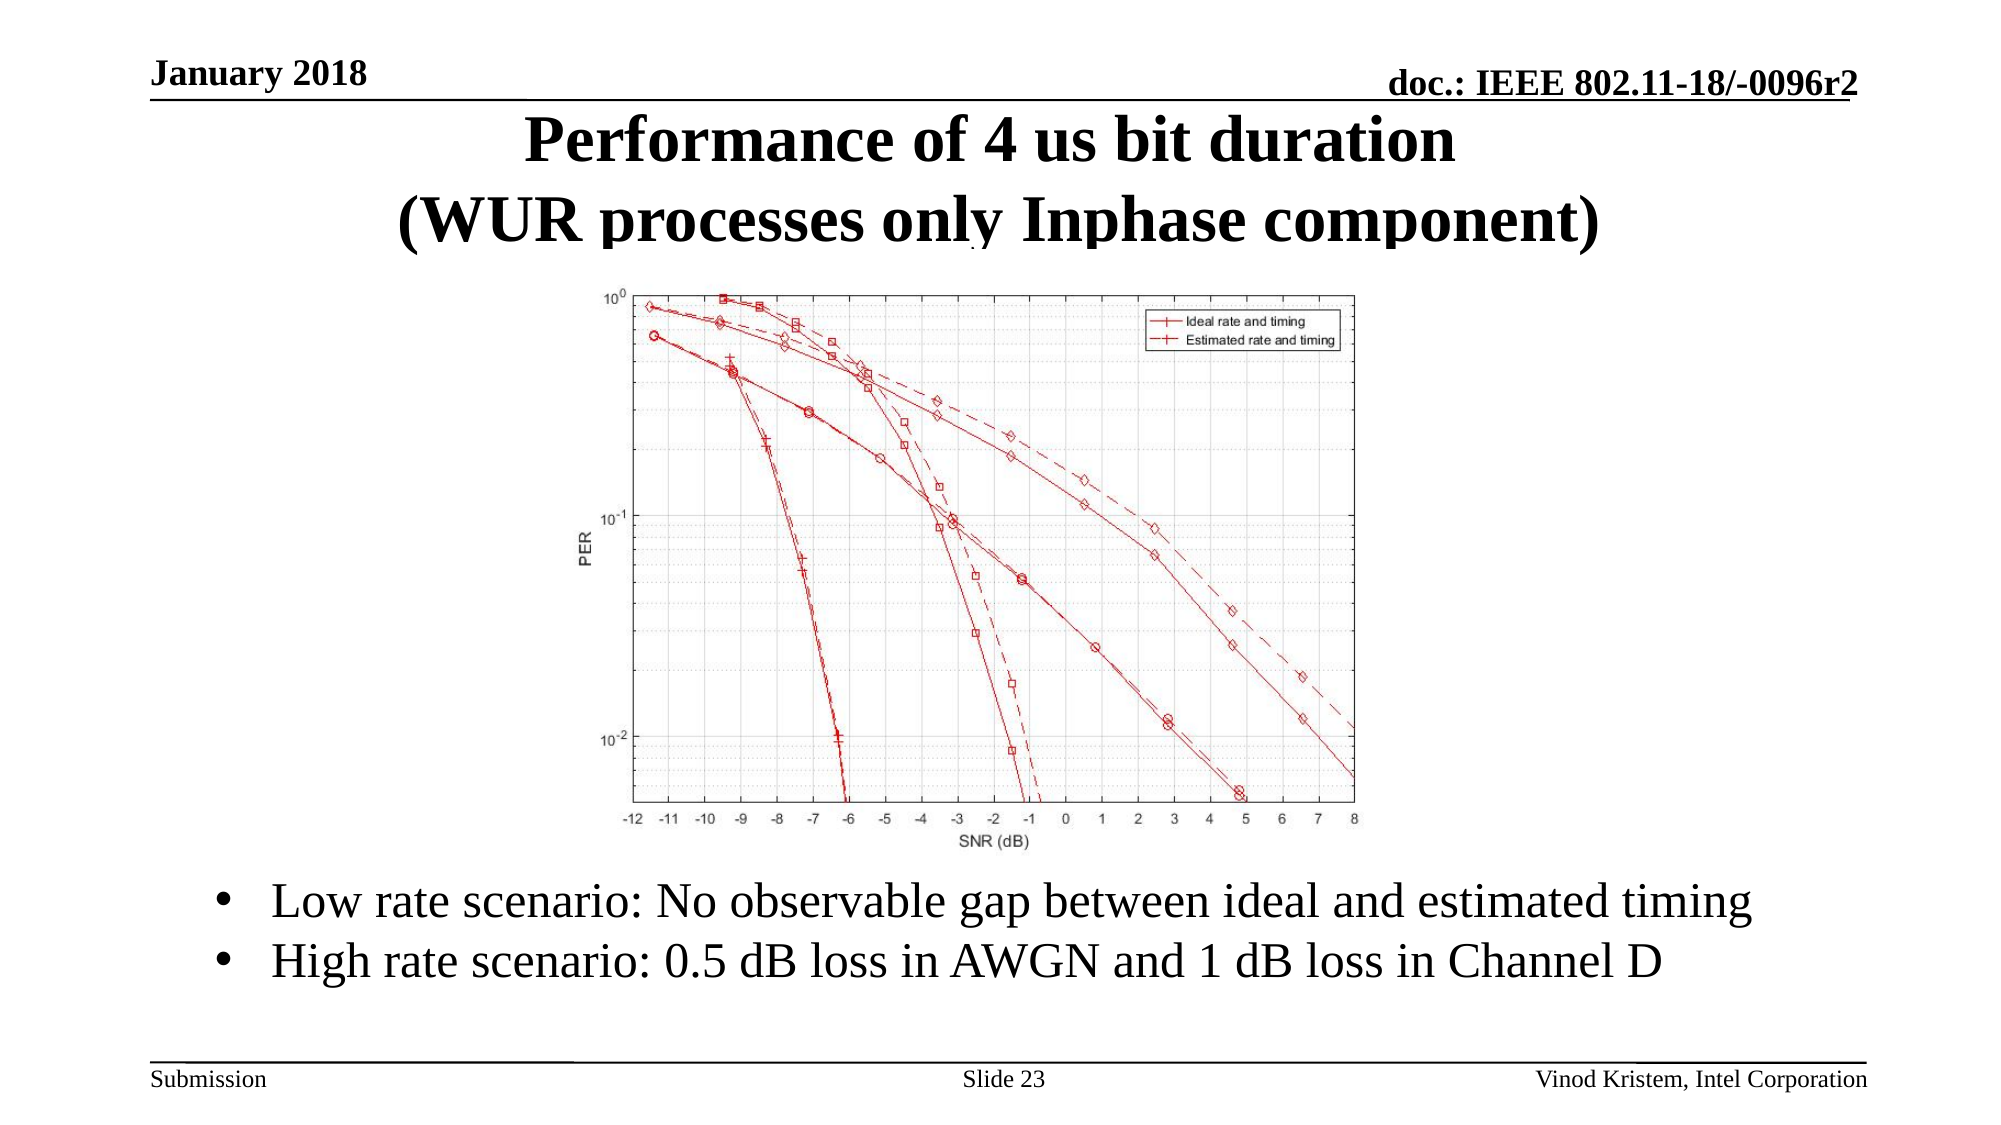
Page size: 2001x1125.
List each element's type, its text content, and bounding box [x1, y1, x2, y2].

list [512, 249, 1444, 871]
footer Vinod Kristem, Intel Corporation [1171, 1061, 1869, 1093]
text_box Low rate scenario: No observable gap between ideal and estimated timing High rate scenario: 0.5 dB loss in AWGN and 1 dB loss in Channel D [199, 860, 1788, 996]
slide_number Slide 23 [946, 1061, 1063, 1123]
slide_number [149, 48, 458, 94]
title Performance of 4 us bit duration (WUR processes only Inphase component) [149, 87, 1850, 263]
